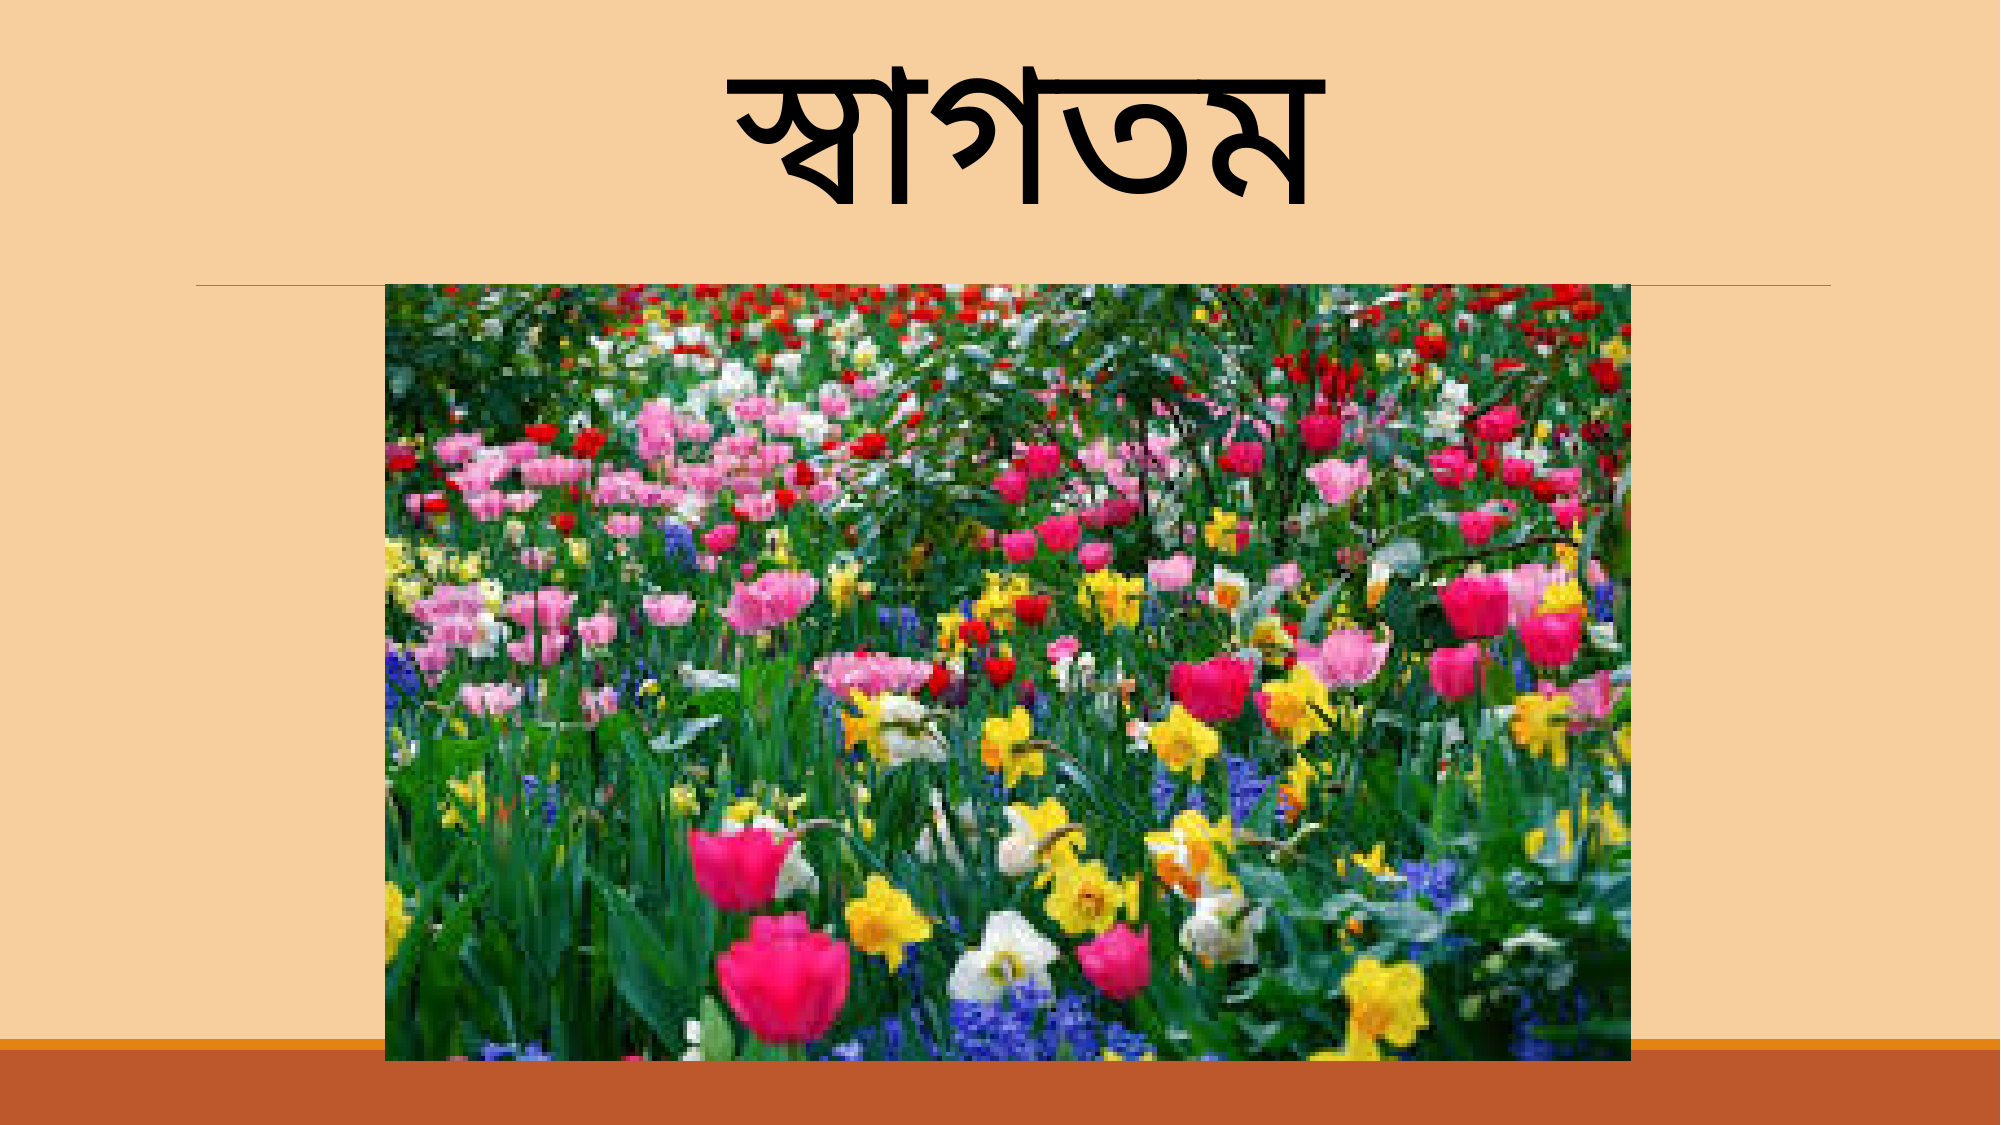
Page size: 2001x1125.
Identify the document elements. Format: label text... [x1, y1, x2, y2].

text_box স্বাগতম [714, 0, 1386, 252]
picture [384, 283, 1632, 1062]
